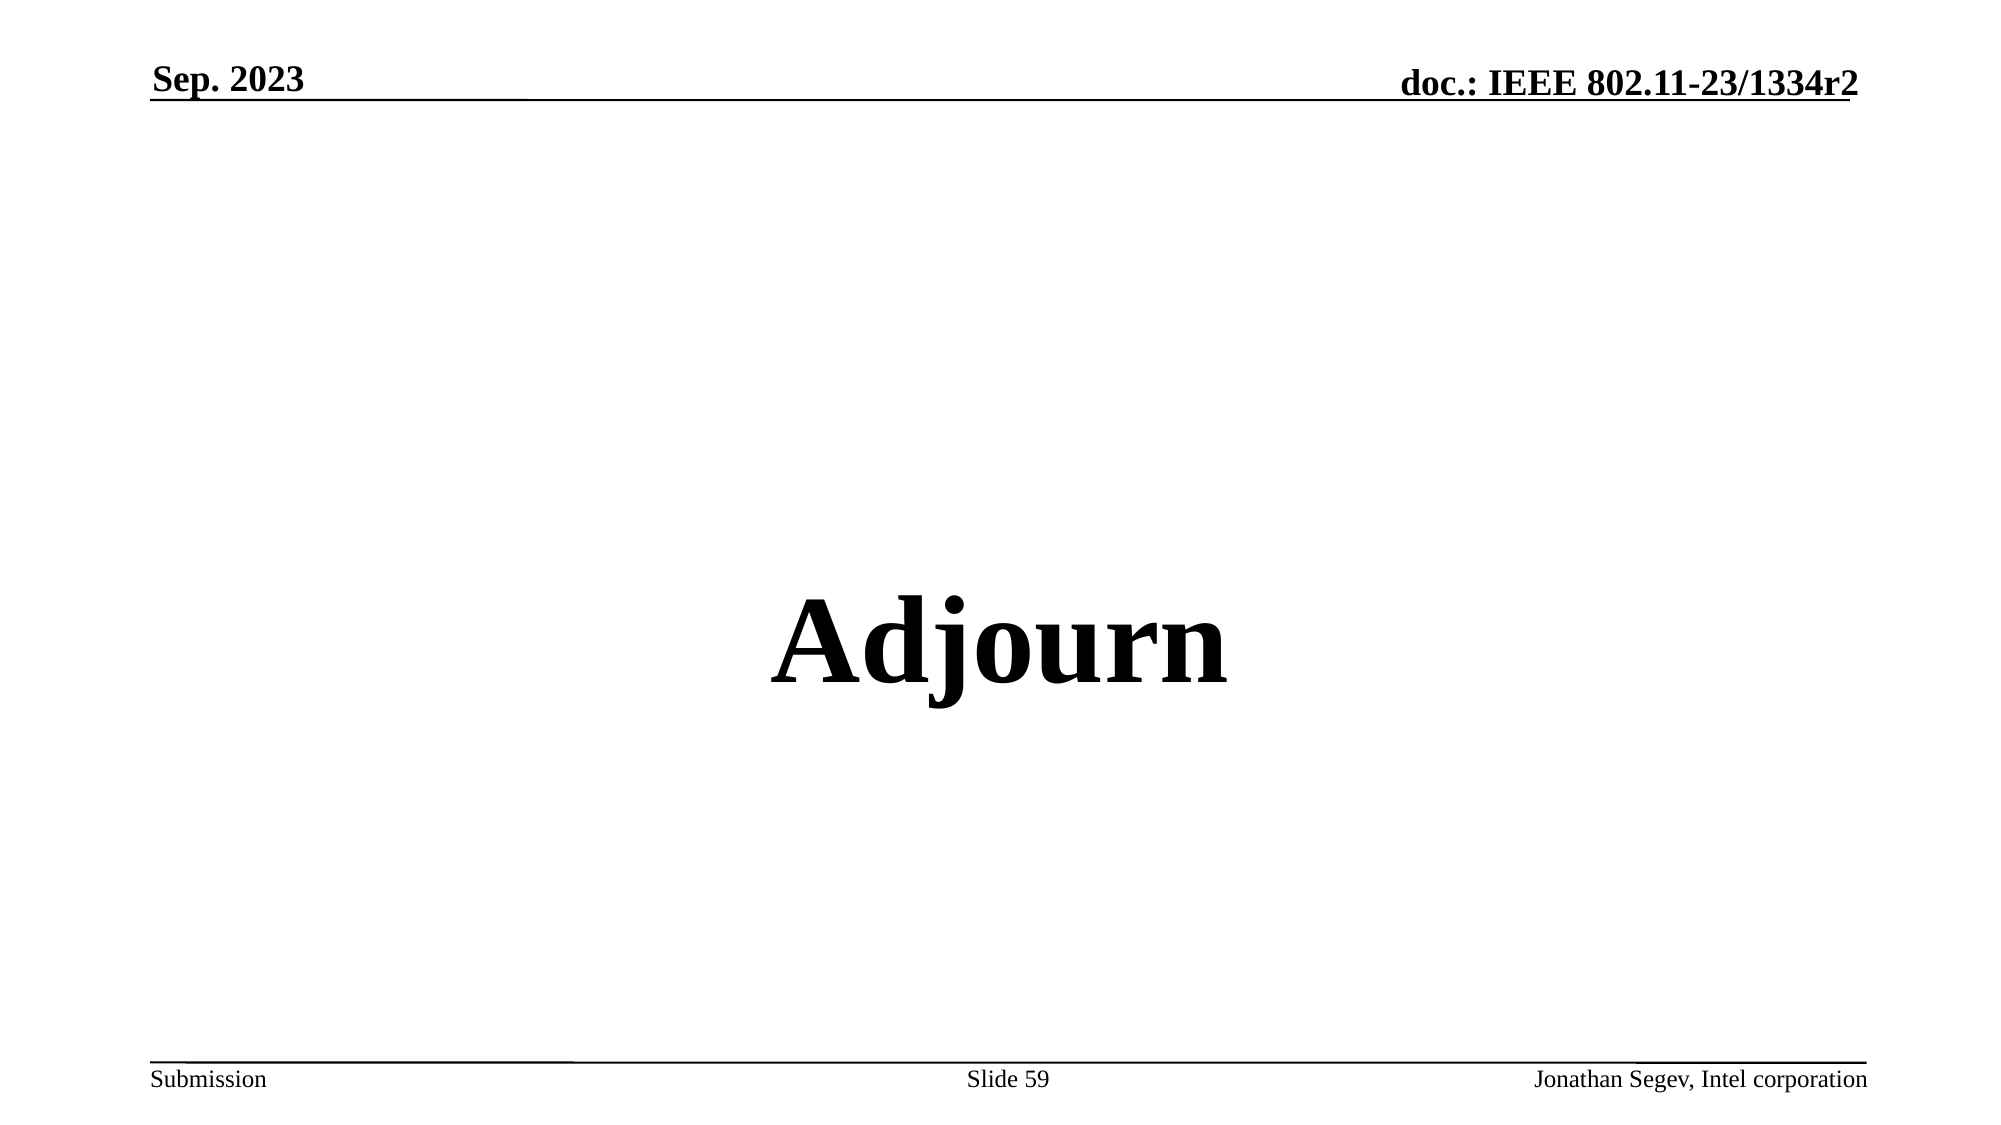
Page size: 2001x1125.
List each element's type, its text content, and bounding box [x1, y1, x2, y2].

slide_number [152, 54, 563, 100]
slide_number Slide 59 [950, 1061, 1067, 1123]
footer Jonathan Segev, Intel corporation [1171, 1061, 1869, 1093]
list Adjourn [149, 324, 1850, 1000]
